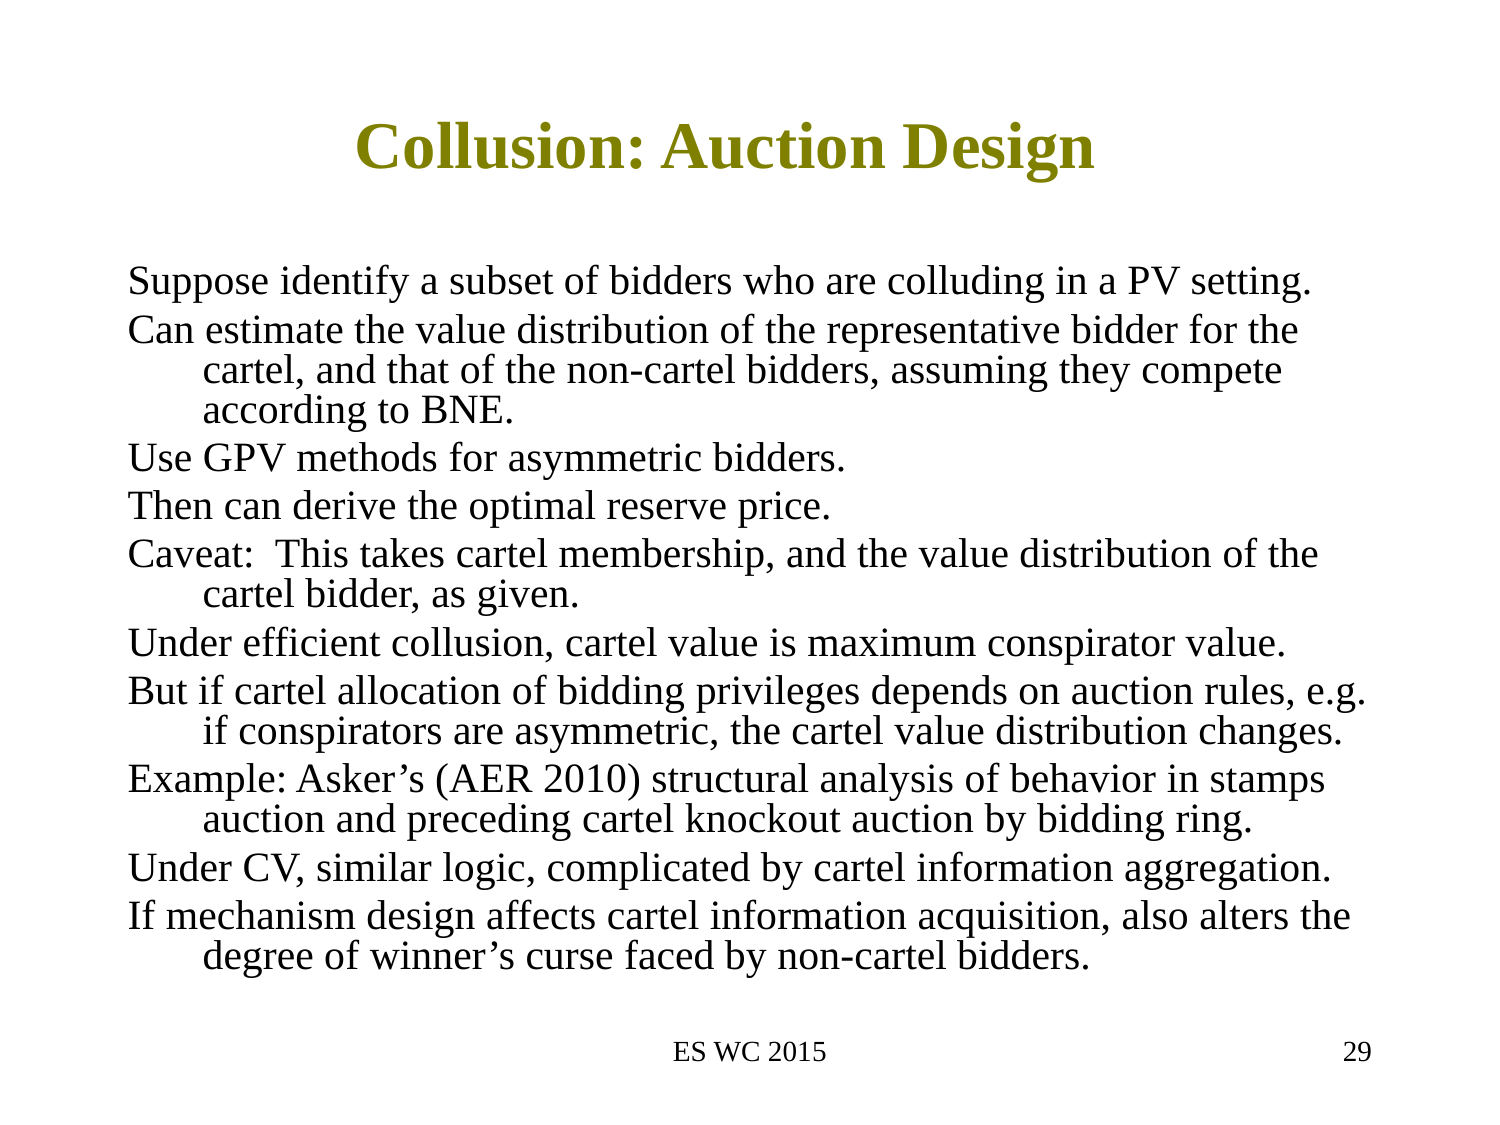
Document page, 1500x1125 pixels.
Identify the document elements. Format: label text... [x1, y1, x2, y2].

title Collusion: Auction Design [63, 58, 1388, 226]
list Suppose identify a subset of bidders who are colluding in a PV setting. Can estimate the value distribution of the representative bidder for the cartel, and that of the non-cartel bidders, assuming they compete according to BNE. Use GPV methods for asymmetric bidders. Then can derive the optimal reserve price. Caveat: This takes cartel membership, and the value distribution of the cartel bidder, as given. Under efficient collusion, cartel value is maximum conspirator value. But if cartel allocation of bidding privileges depends on auction rules, e.g. if conspirators are asymmetric, the cartel value distribution changes. Example: Asker’s (AER 2010) structural analysis of behavior in stamps auction and preceding cartel knockout auction by bidding ring. Under CV, similar logic, complicated by cartel information aggregation. If mechanism design affects cartel information acquisition, also alters the degree of winner’s curse faced by non-cartel bidders. [112, 255, 1388, 1001]
footer ES WC 2015 [512, 1024, 988, 1101]
slide_number 29 [1074, 1024, 1388, 1101]
